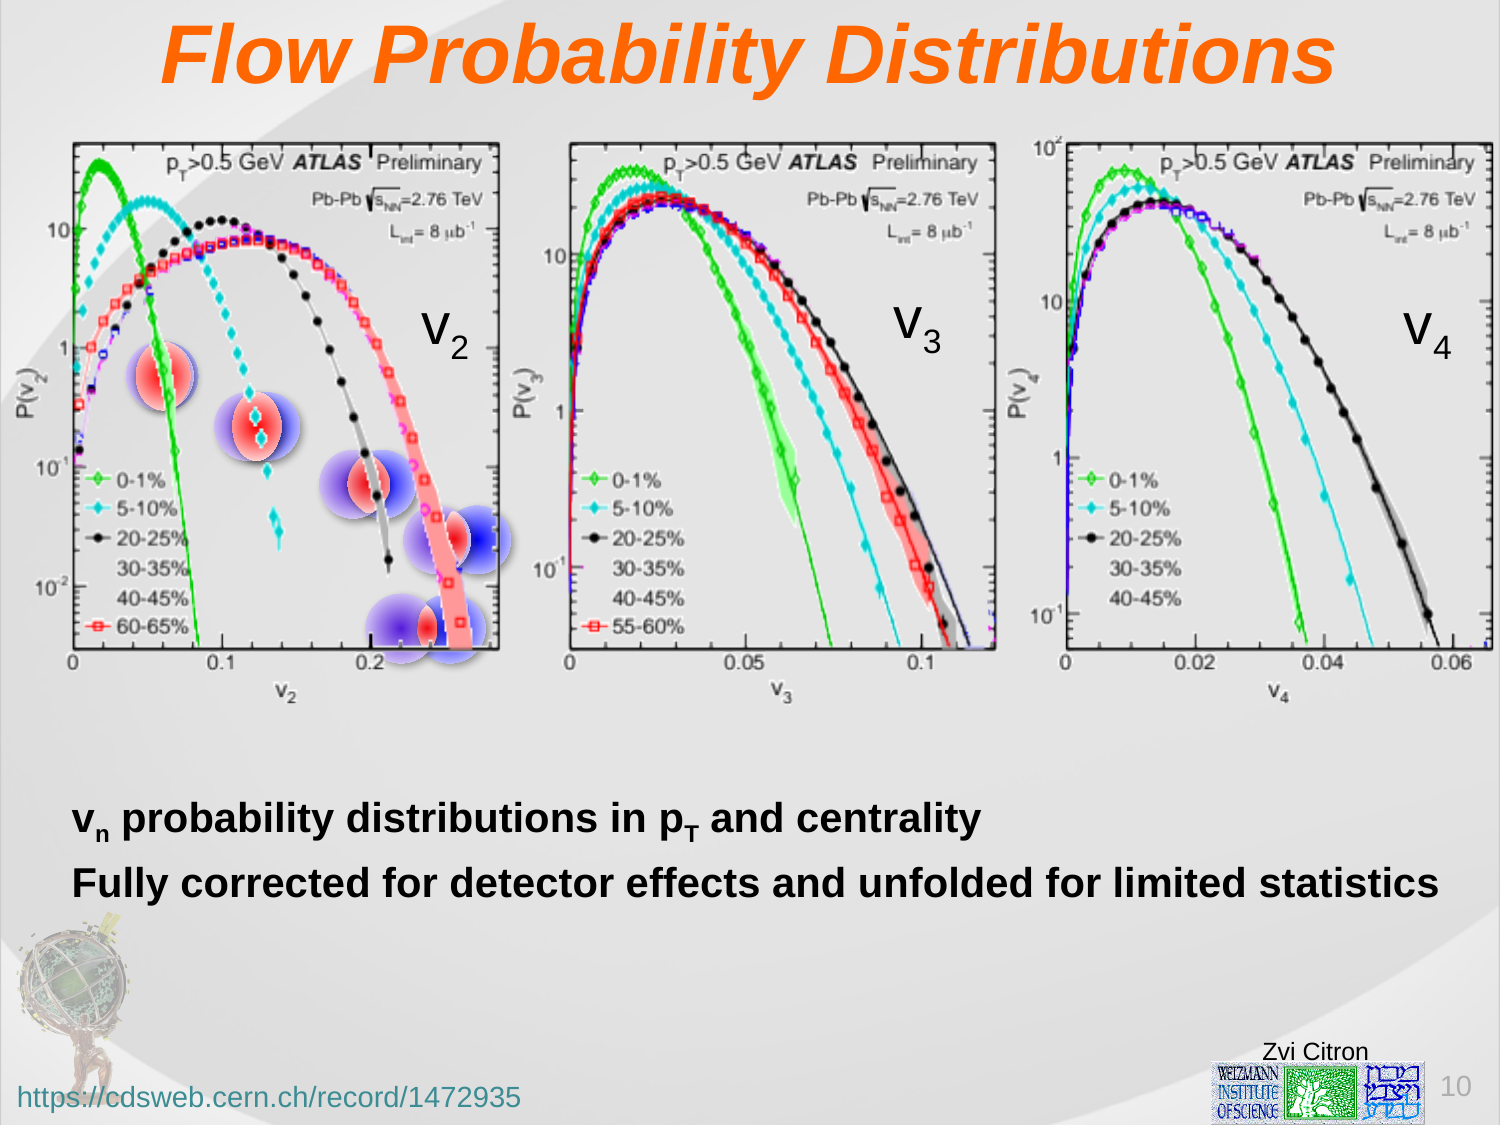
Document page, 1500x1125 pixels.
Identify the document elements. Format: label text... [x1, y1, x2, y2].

text_box https://cdsweb.cern.ch/record/1472935 [2, 1070, 750, 1121]
text_box vn probability distributions in pT and centrality Fully corrected for detector effects and unfolded for limited statistics [56, 782, 1475, 935]
picture [0, 100, 1500, 1125]
slide_number 10 [1425, 1060, 1500, 1123]
text_box Flow Probability Distributions [0, 0, 1500, 100]
